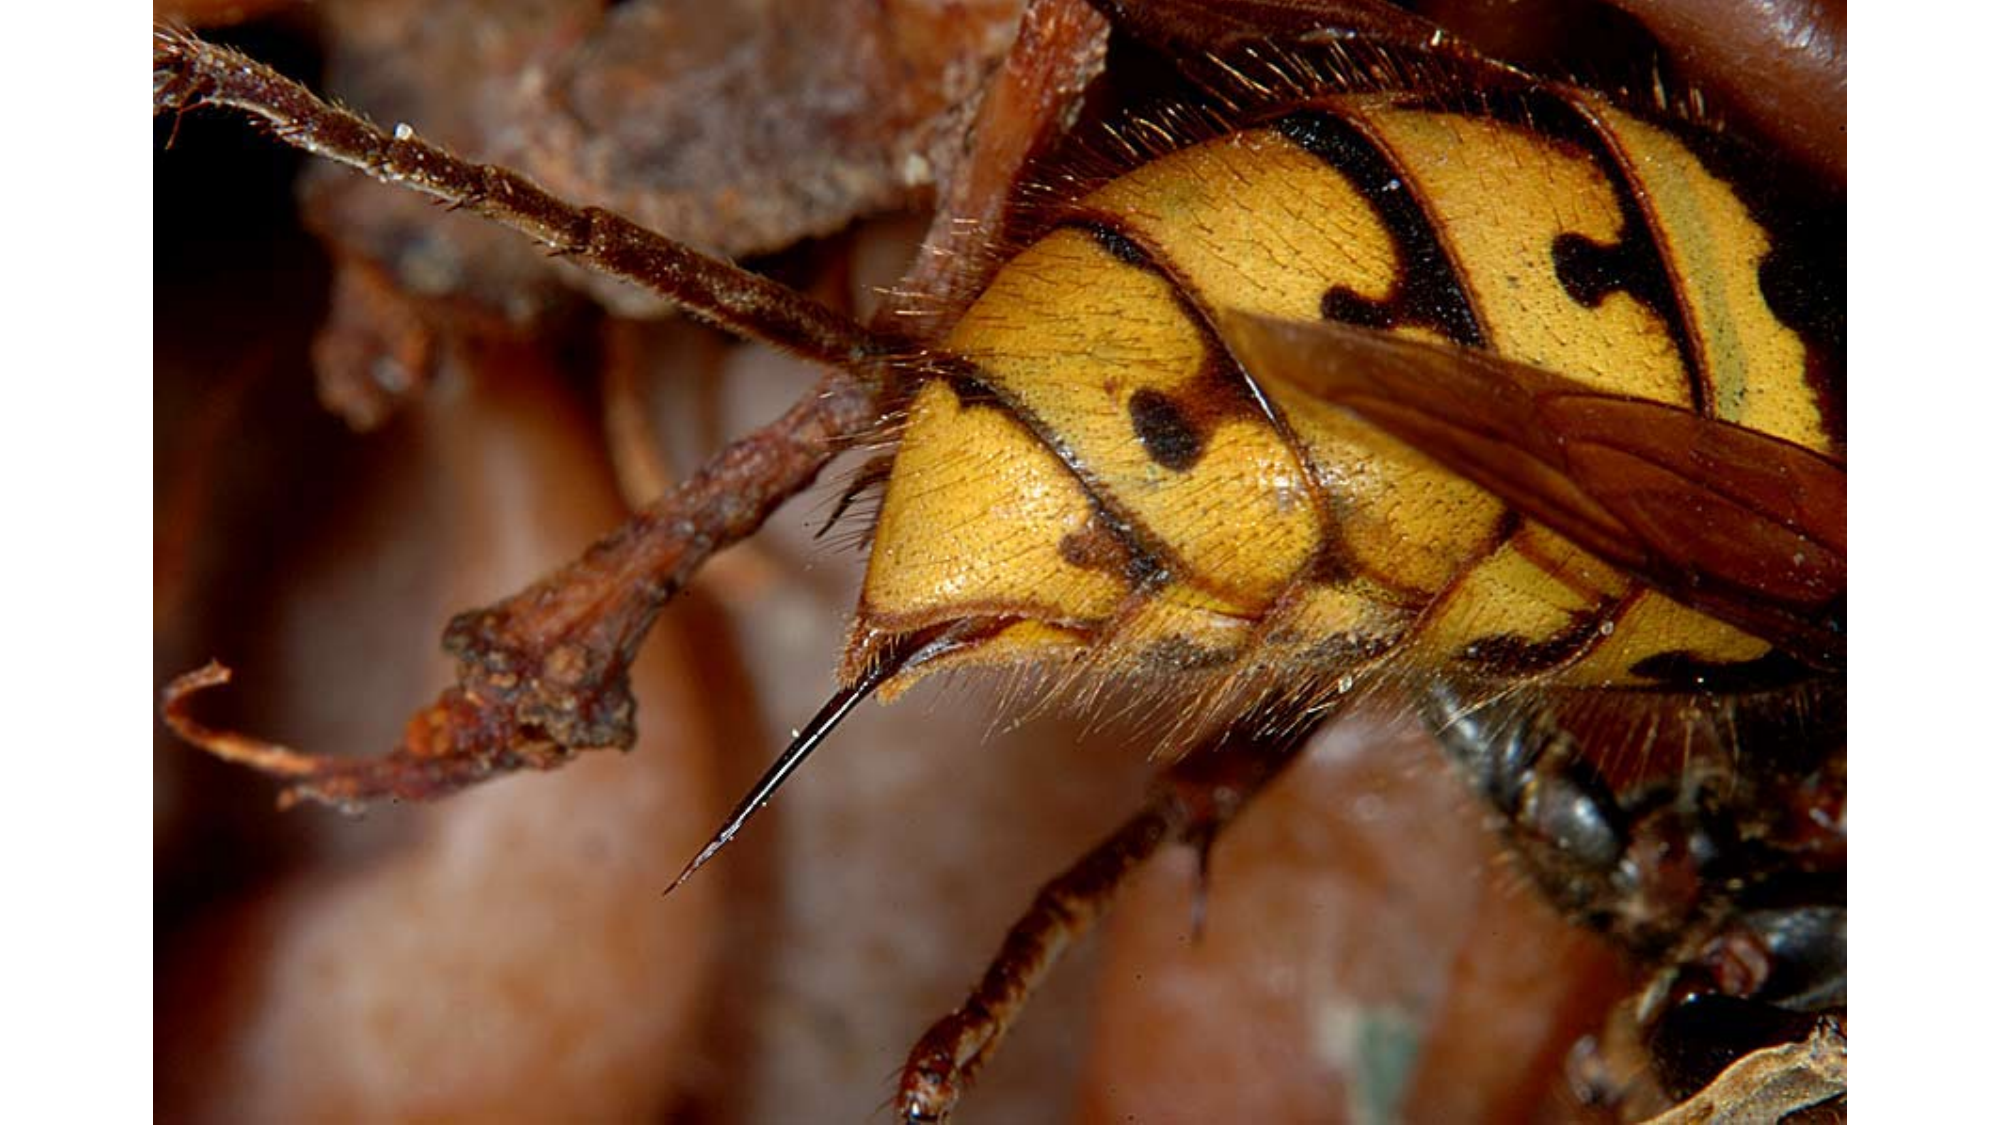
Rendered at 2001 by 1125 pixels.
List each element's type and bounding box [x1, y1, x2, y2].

picture [153, 0, 1847, 1125]
